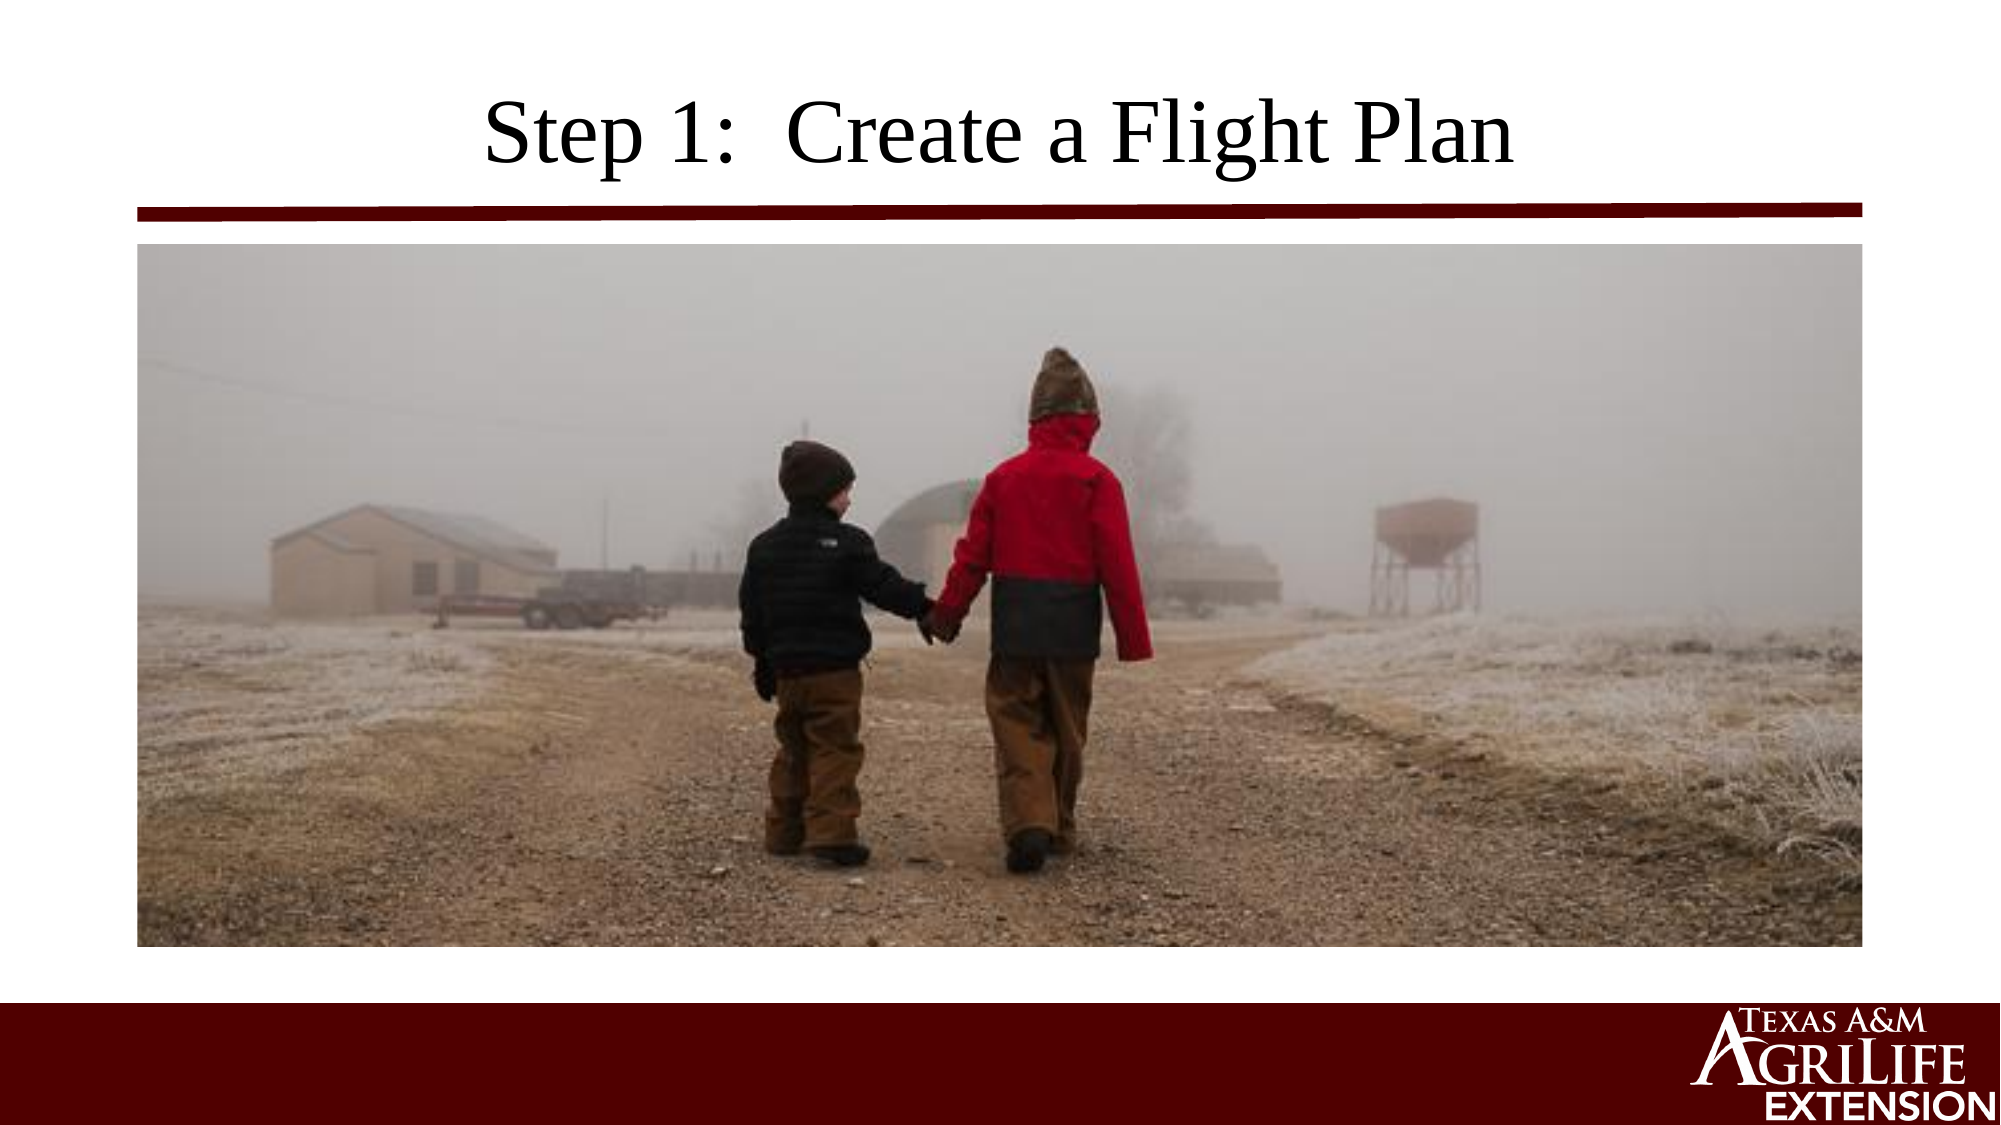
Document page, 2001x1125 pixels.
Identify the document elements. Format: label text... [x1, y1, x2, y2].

picture [137, 244, 1863, 947]
picture [1690, 1007, 1995, 1121]
title Step 1: Create a Flight Plan [137, 59, 1863, 210]
